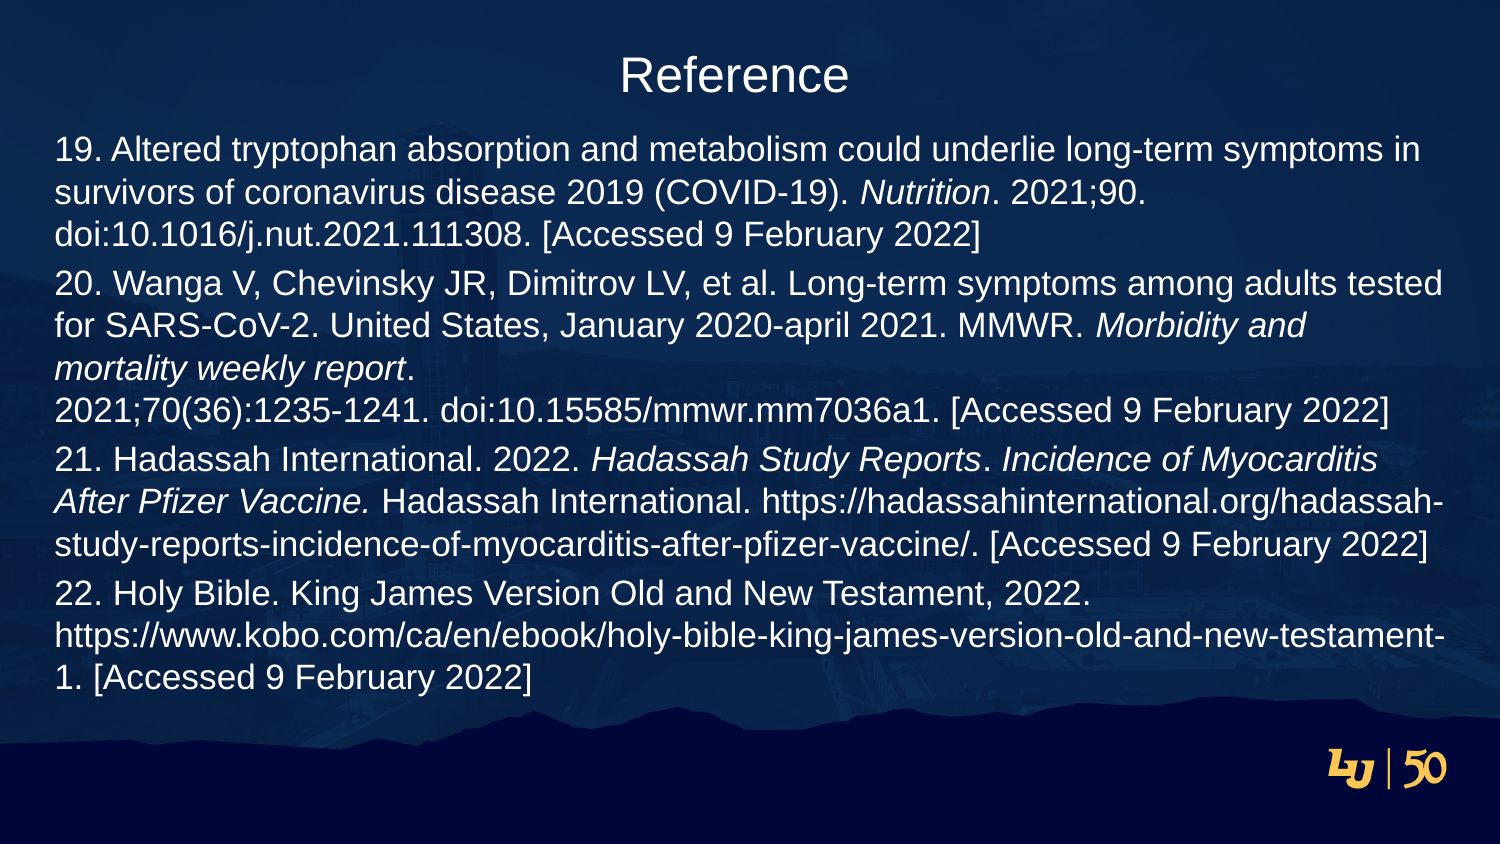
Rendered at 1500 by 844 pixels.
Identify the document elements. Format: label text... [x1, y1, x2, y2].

picture [0, 0, 1500, 844]
title Reference [231, 9, 1238, 119]
list 19. Altered tryptophan absorption and metabolism could underlie long-term symptoms in survivors of coronavirus disease 2019 (COVID-19). Nutrition. 2021;90. doi:10.1016/j.nut.2021.111308. [Accessed 9 February 2022] 20. Wanga V, Chevinsky JR, Dimitrov LV, et al. Long-term symptoms among adults tested for SARS-CoV-2. United States, January 2020-april 2021. MMWR. Morbidity and mortality weekly report. 2021;70(36):1235-1241. doi:10.15585/mmwr.mm7036a1. [Accessed 9 February 2022] 21. Hadassah International. 2022. Hadassah Study Reports. Incidence of Myocarditis After Pfizer Vaccine. Hadassah International. https://hadassahinternational.org/hadassah-study-reports-incidence-of-myocarditis-after-pfizer-vaccine/. [Accessed 9 February 2022] 22. Holy Bible. King James Version Old and New Testament, 2022. https://www.kobo.com/ca/en/ebook/holy-bible-king-james-version-old-and-new-testament-1. [Accessed 9 February 2022] [39, 119, 1464, 753]
